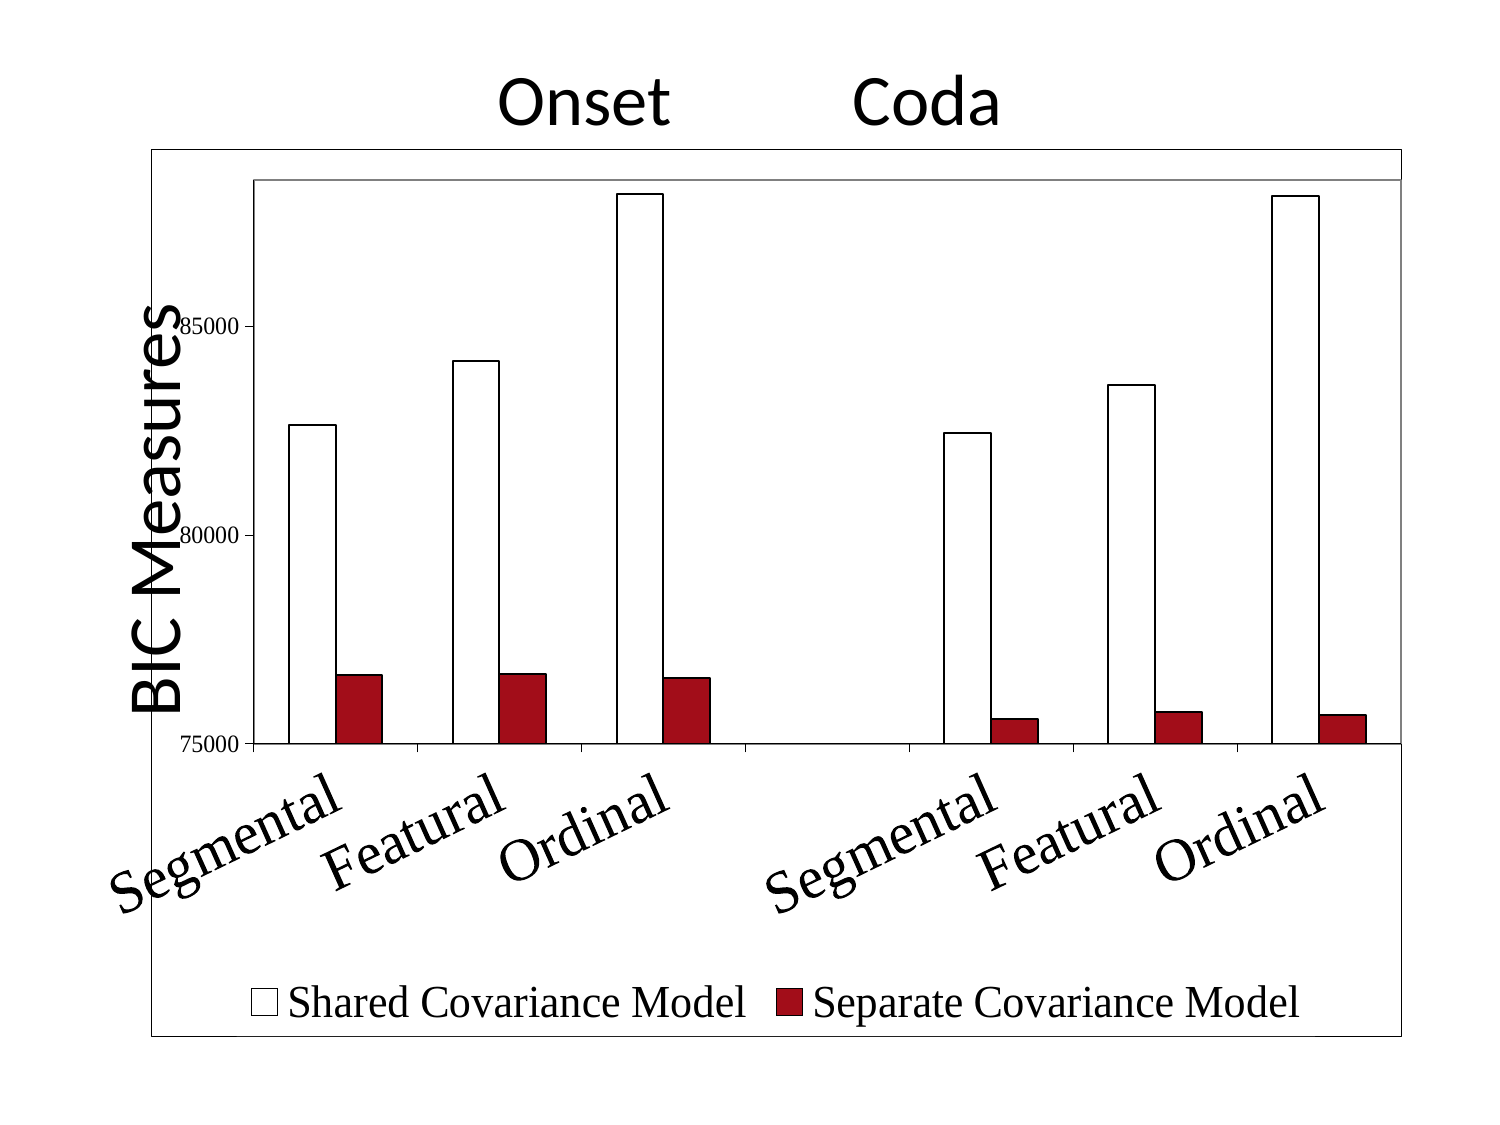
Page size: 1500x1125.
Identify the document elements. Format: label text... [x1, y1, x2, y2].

title Onset Coda [75, 45, 1425, 149]
chart [97, 148, 1403, 1037]
